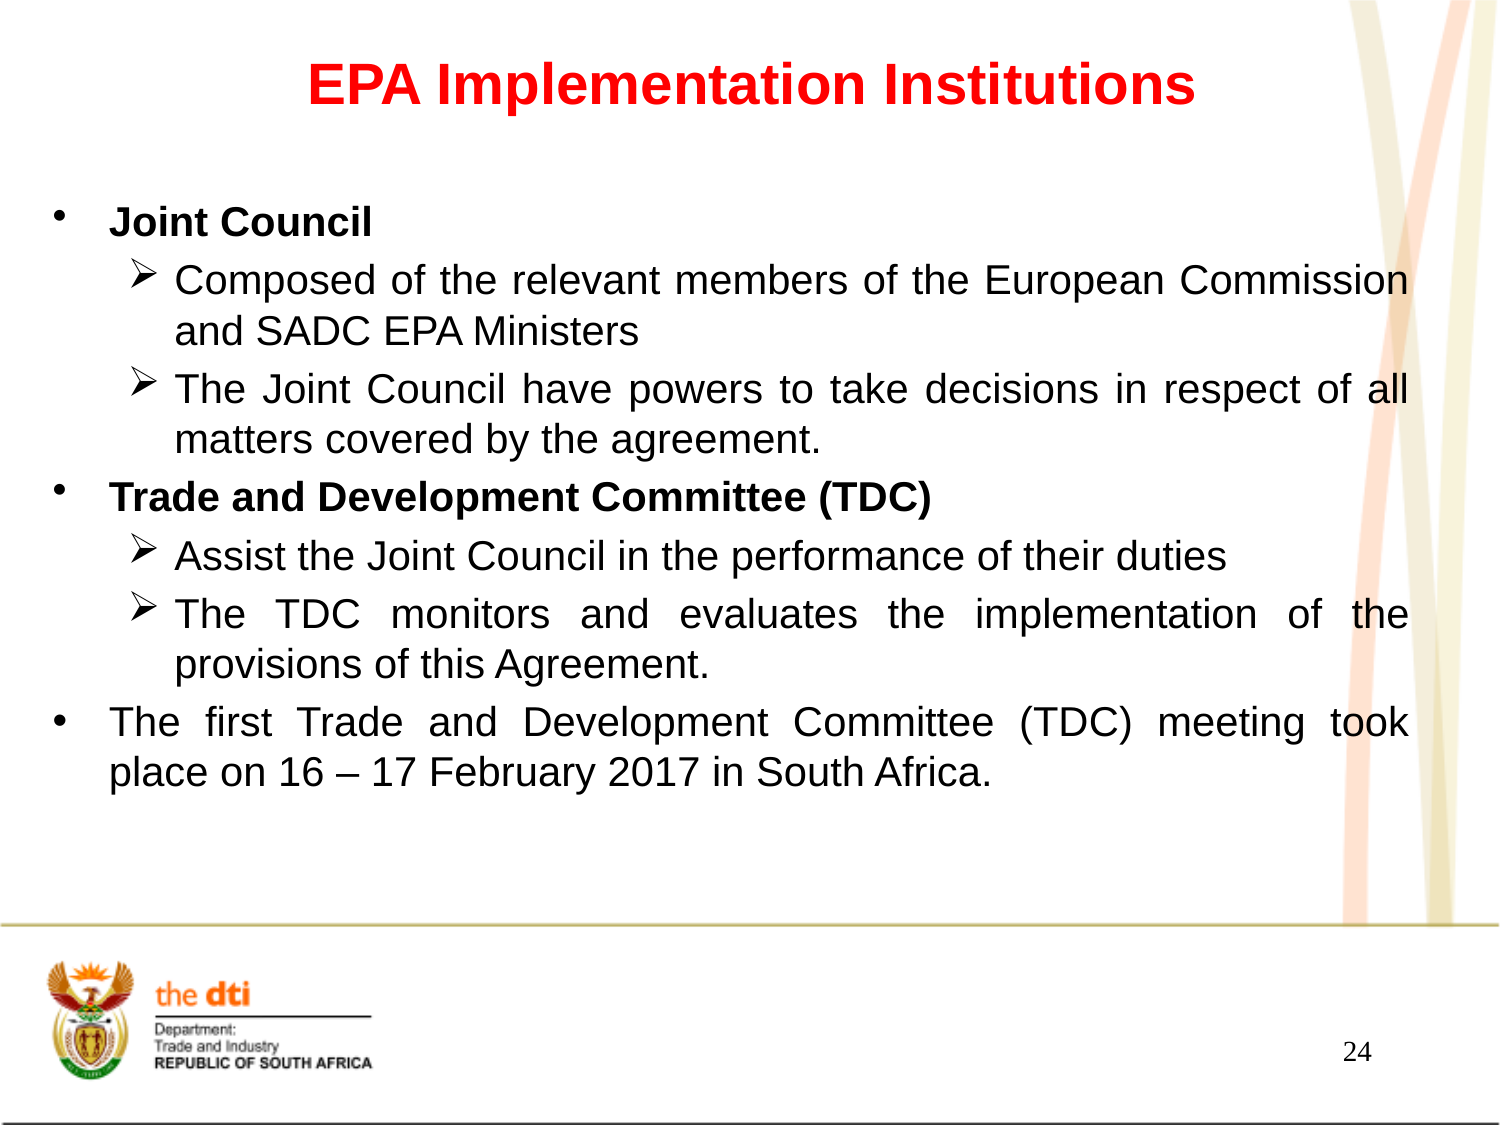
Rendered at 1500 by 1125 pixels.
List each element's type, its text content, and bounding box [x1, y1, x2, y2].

list Joint Council Composed of the relevant members of the European Commission and SADC EPA Ministers The Joint Council have powers to take decisions in respect of all matters covered by the agreement. Trade and Development Committee (TDC) Assist the Joint Council in the performance of their duties The TDC monitors and evaluates the implementation of the provisions of this Agreement. The first Trade and Development Committee (TDC) meeting took place on 16 – 17 February 2017 in South Africa. [37, 187, 1426, 926]
slide_number 24 [1074, 1024, 1388, 1101]
picture [0, 0, 1500, 1125]
title EPA Implementation Institutions [114, 24, 1391, 138]
